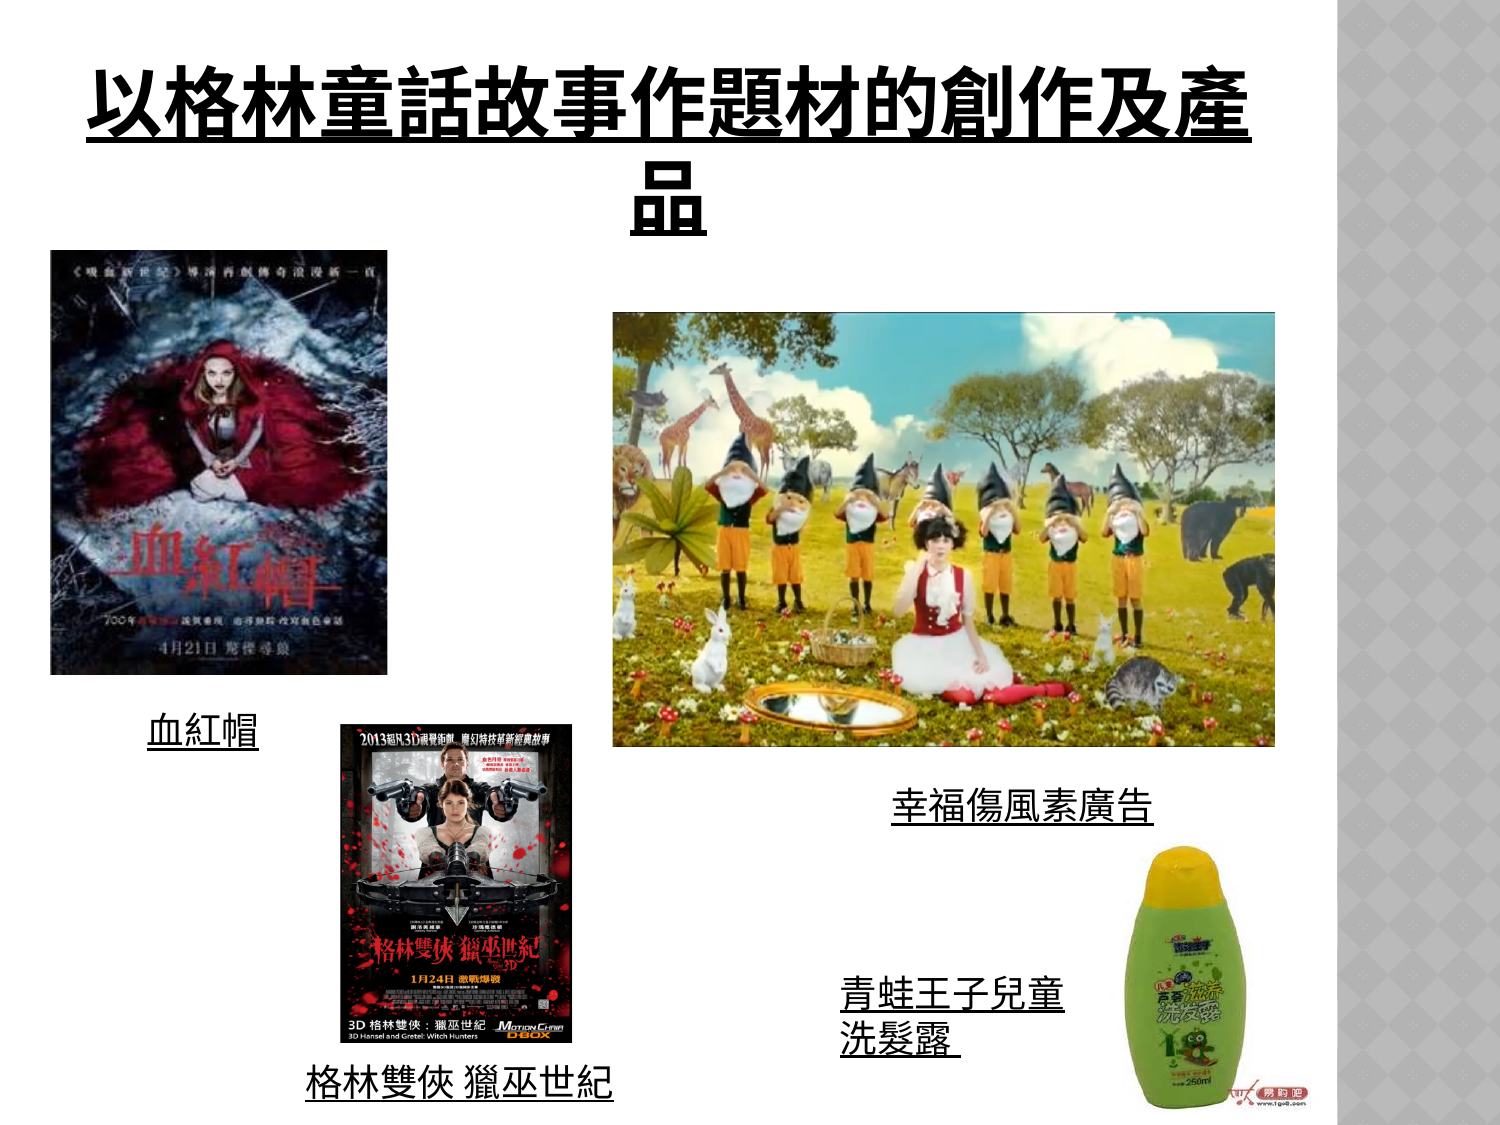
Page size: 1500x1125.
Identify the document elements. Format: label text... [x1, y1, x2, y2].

text_box 血紅帽 [131, 699, 275, 760]
picture [336, 724, 576, 1043]
text_box 青蛙王子兒童洗髮露 [824, 962, 1043, 1068]
text_box 幸福傷風素廣告 [876, 774, 1169, 835]
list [49, 250, 388, 676]
picture [1049, 841, 1321, 1113]
picture [612, 312, 1276, 747]
text_box 格林雙俠 獵巫世紀 [290, 1051, 629, 1112]
title 以格林童話故事作題材的創作及產品 [75, 52, 1263, 240]
